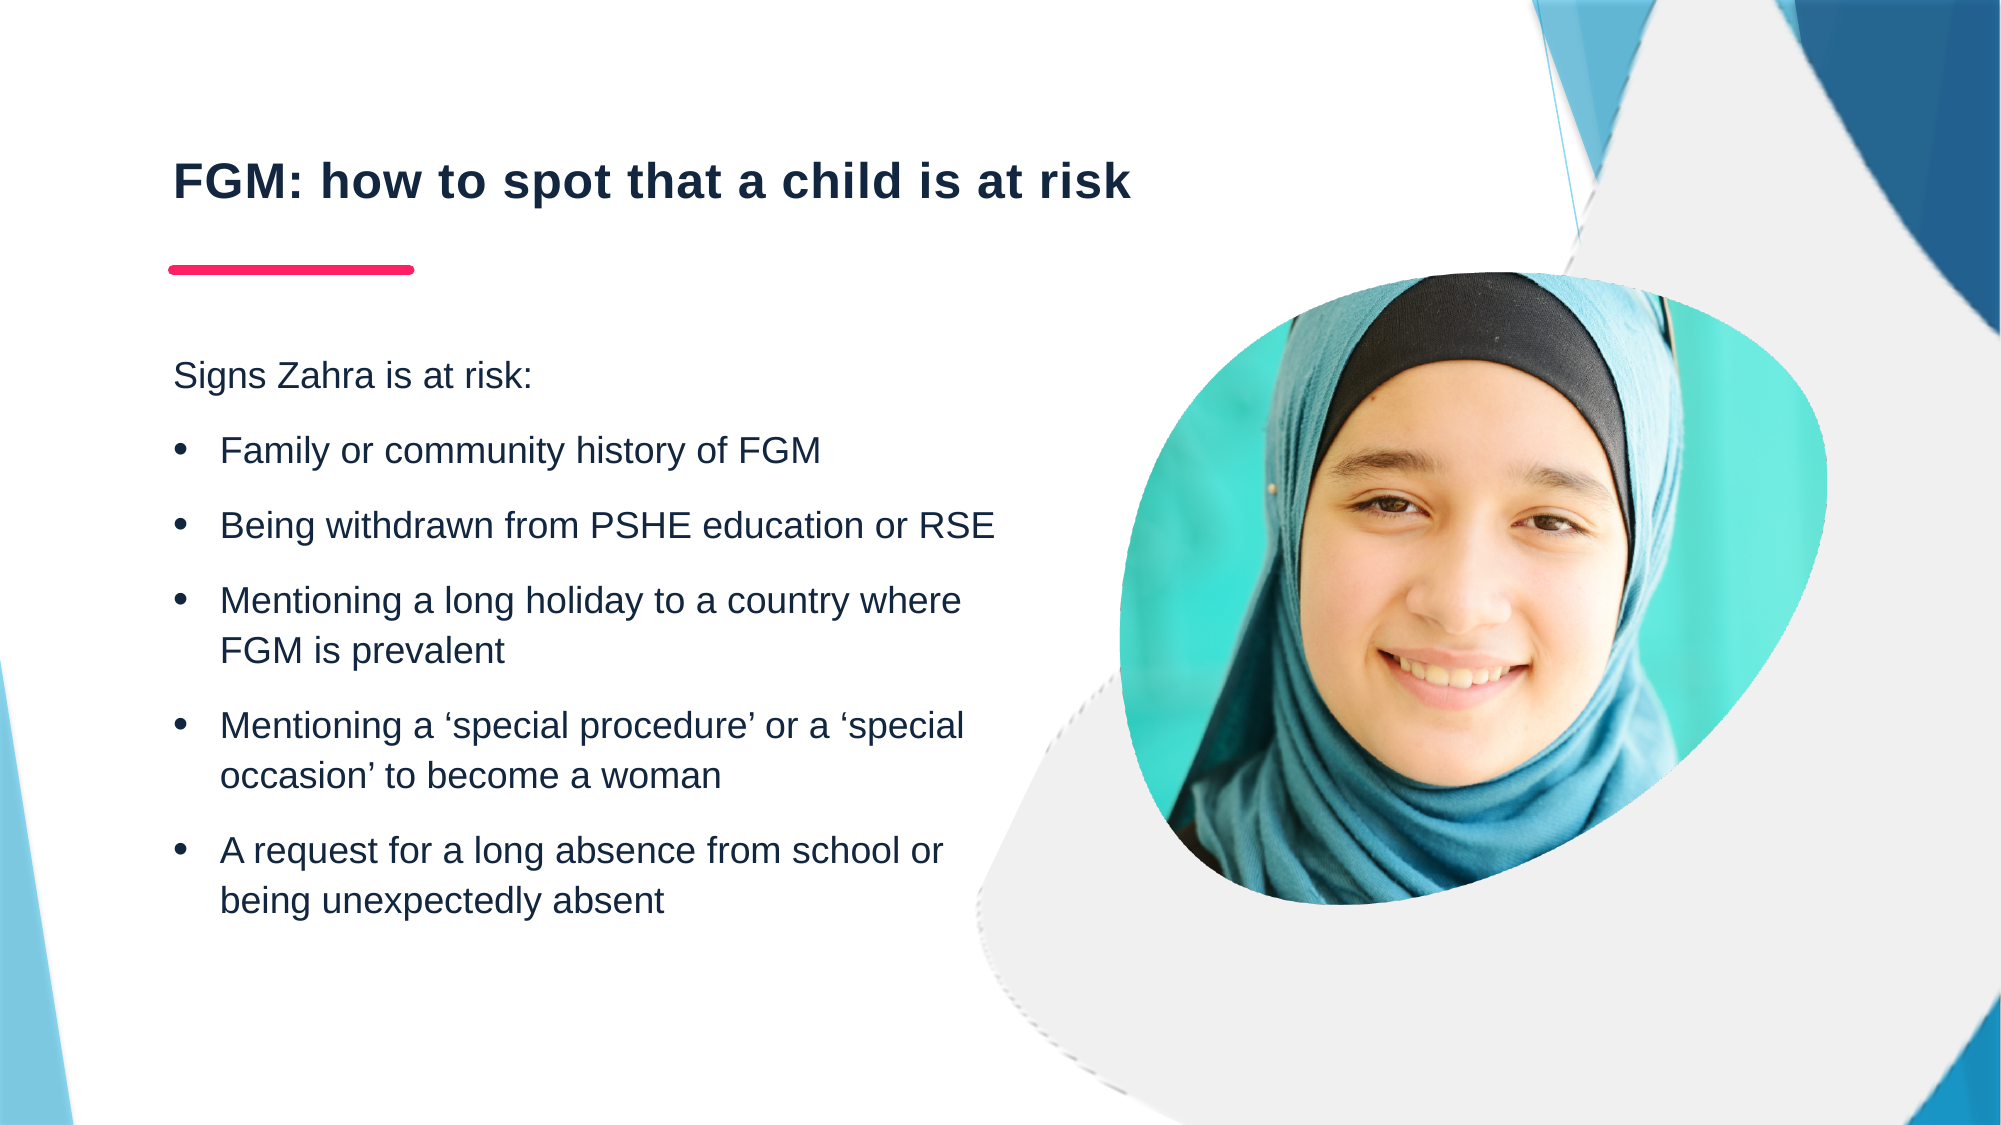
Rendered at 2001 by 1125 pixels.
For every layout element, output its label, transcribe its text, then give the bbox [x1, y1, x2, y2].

picture [1117, 0, 2000, 1125]
text_box FGM: how to spot that a child is at risk [173, 148, 1151, 269]
text_box Signs Zahra is at risk: Family or community history of FGM Being withdrawn from PSHE education or RSE Mentioning a long holiday to a country where FGM is prevalent Mentioning a ‘special procedure’ or a ‘special occasion’ to become a woman A request for a long absence from school or being unexpectedly absent [173, 345, 1044, 922]
